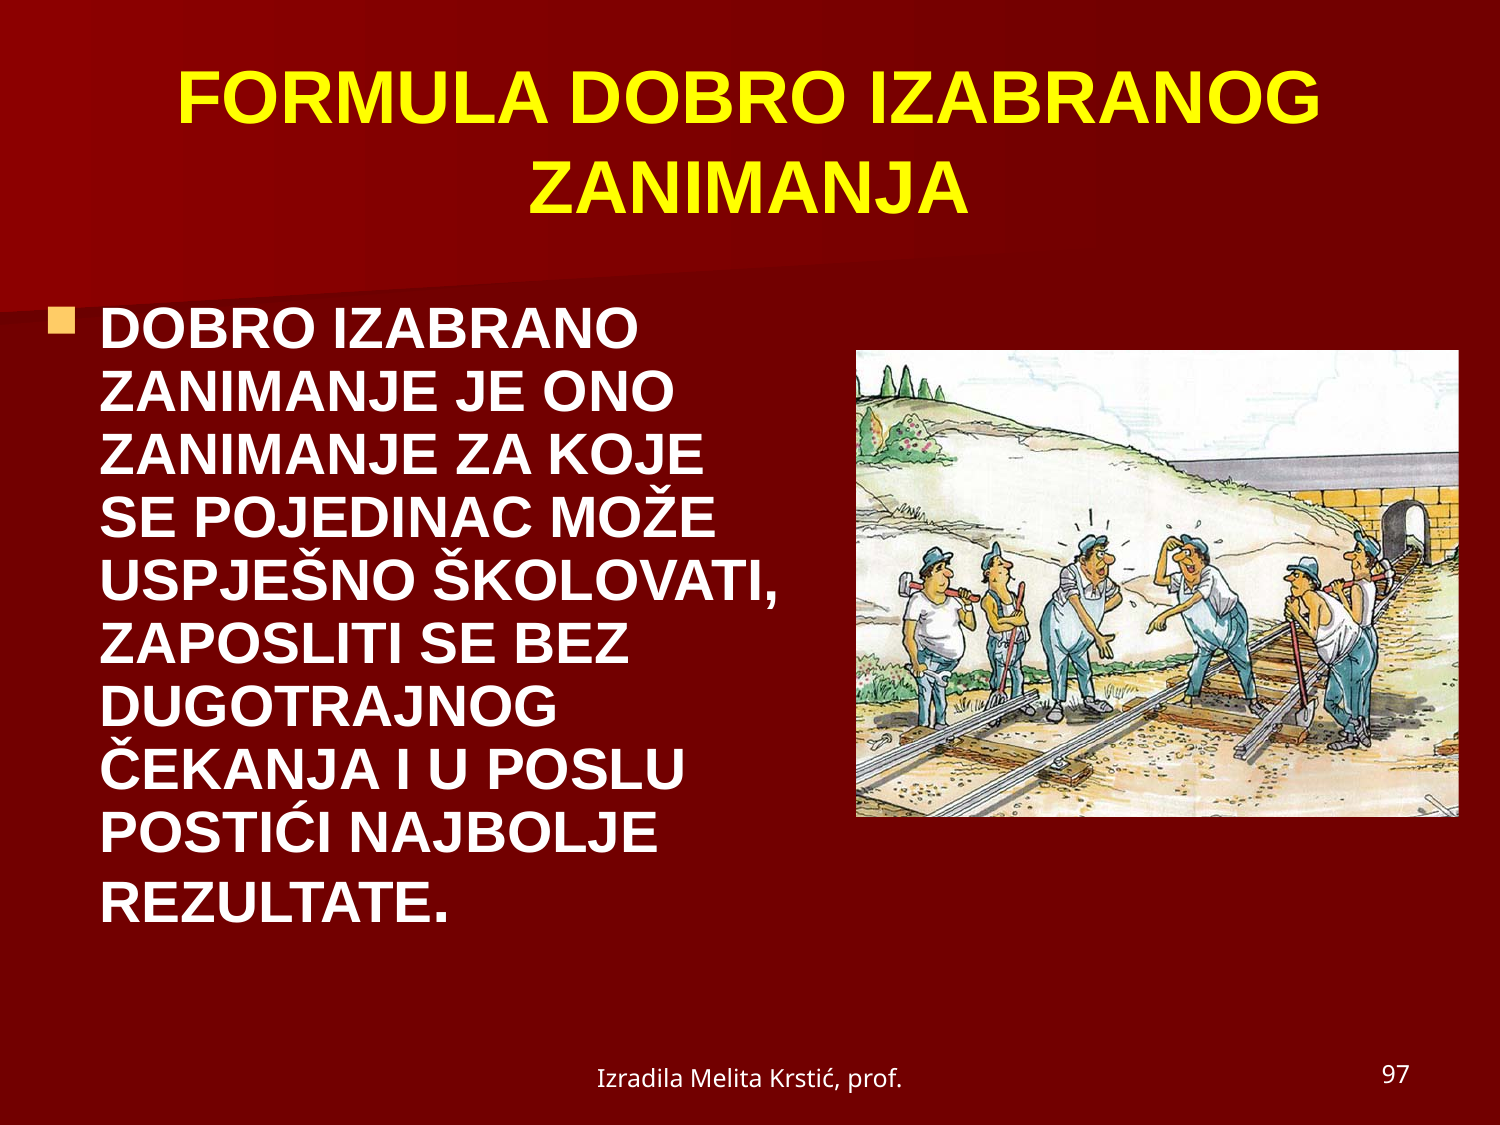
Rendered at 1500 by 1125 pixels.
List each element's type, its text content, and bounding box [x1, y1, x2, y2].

text_box 97 [1074, 1024, 1425, 1100]
text_box FORMULA DOBRO IZABRANOG ZANIMANJA [74, 45, 1425, 233]
picture [856, 349, 1459, 817]
text_box Izradila Melita Krstić, prof. [512, 1024, 988, 1100]
text_box DOBRO IZABRANO ZANIMANJE JE ONO ZANIMANJE ZA KOJE SE POJEDINAC MOŽE USPJEŠNO ŠKOLOVATI, ZAPOSLITI SE BEZ DUGOTRAJNOG ČEKANJA I U POSLU POSTIĆI NAJBOLJE REZULTATE. [29, 290, 798, 1083]
